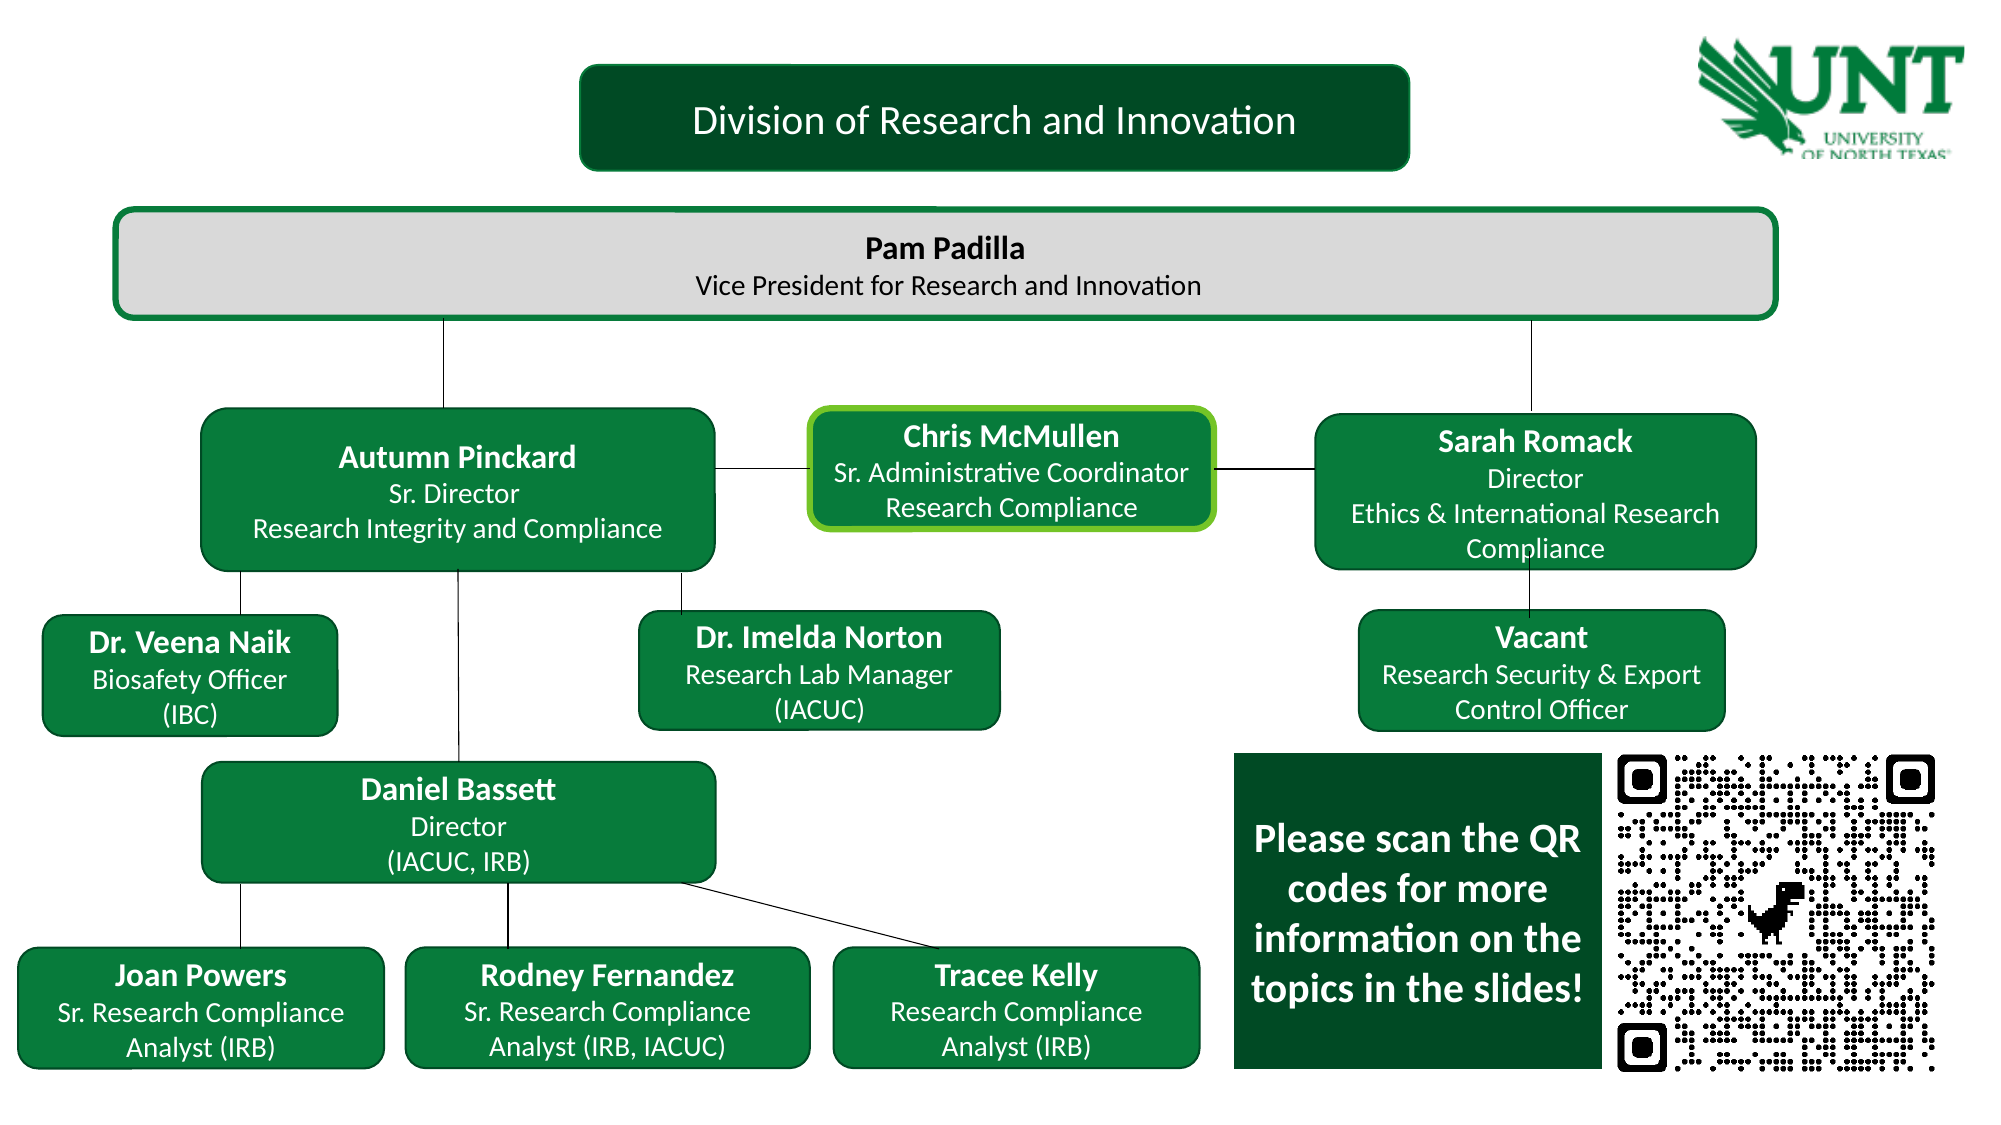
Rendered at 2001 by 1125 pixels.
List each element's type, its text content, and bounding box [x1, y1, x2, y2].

text_box Dr. Veena Naik Biosafety Officer (IBC) [41, 614, 339, 738]
text_box Joan Powers Sr. Research Compliance Analyst (IRB) [17, 946, 386, 1070]
text_box Chris McMullen Sr. Administrative Coordinator Research Compliance [808, 407, 1216, 531]
text_box Rodney Fernandez Sr. Research Compliance Analyst (IRB, IACUC) [404, 946, 811, 1070]
text_box Daniel Bassett Director (IACUC, IRB) [200, 760, 717, 884]
text_box Vacant Research Security & Export Control Officer [1357, 609, 1726, 732]
text_box Tracee Kelly Research Compliance Analyst (IRB) [832, 946, 1201, 1070]
text_box Autumn Pinckard Sr. Director Research Integrity and Compliance [200, 407, 716, 573]
text_box Sarah Romack Director Ethics & International Research Compliance [1314, 413, 1758, 571]
text_box Dr. Imelda Norton Research Lab Manager (IACUC) [638, 610, 1002, 731]
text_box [681, 882, 940, 949]
text_box Pam Padilla Vice President for Research and Innovation [114, 208, 1777, 319]
text_box Division of Research and Innovation [579, 63, 1411, 172]
text_box Please scan the QR codes for more information on the topics in the slides! [1234, 753, 1589, 1069]
picture [1589, 726, 1963, 1100]
